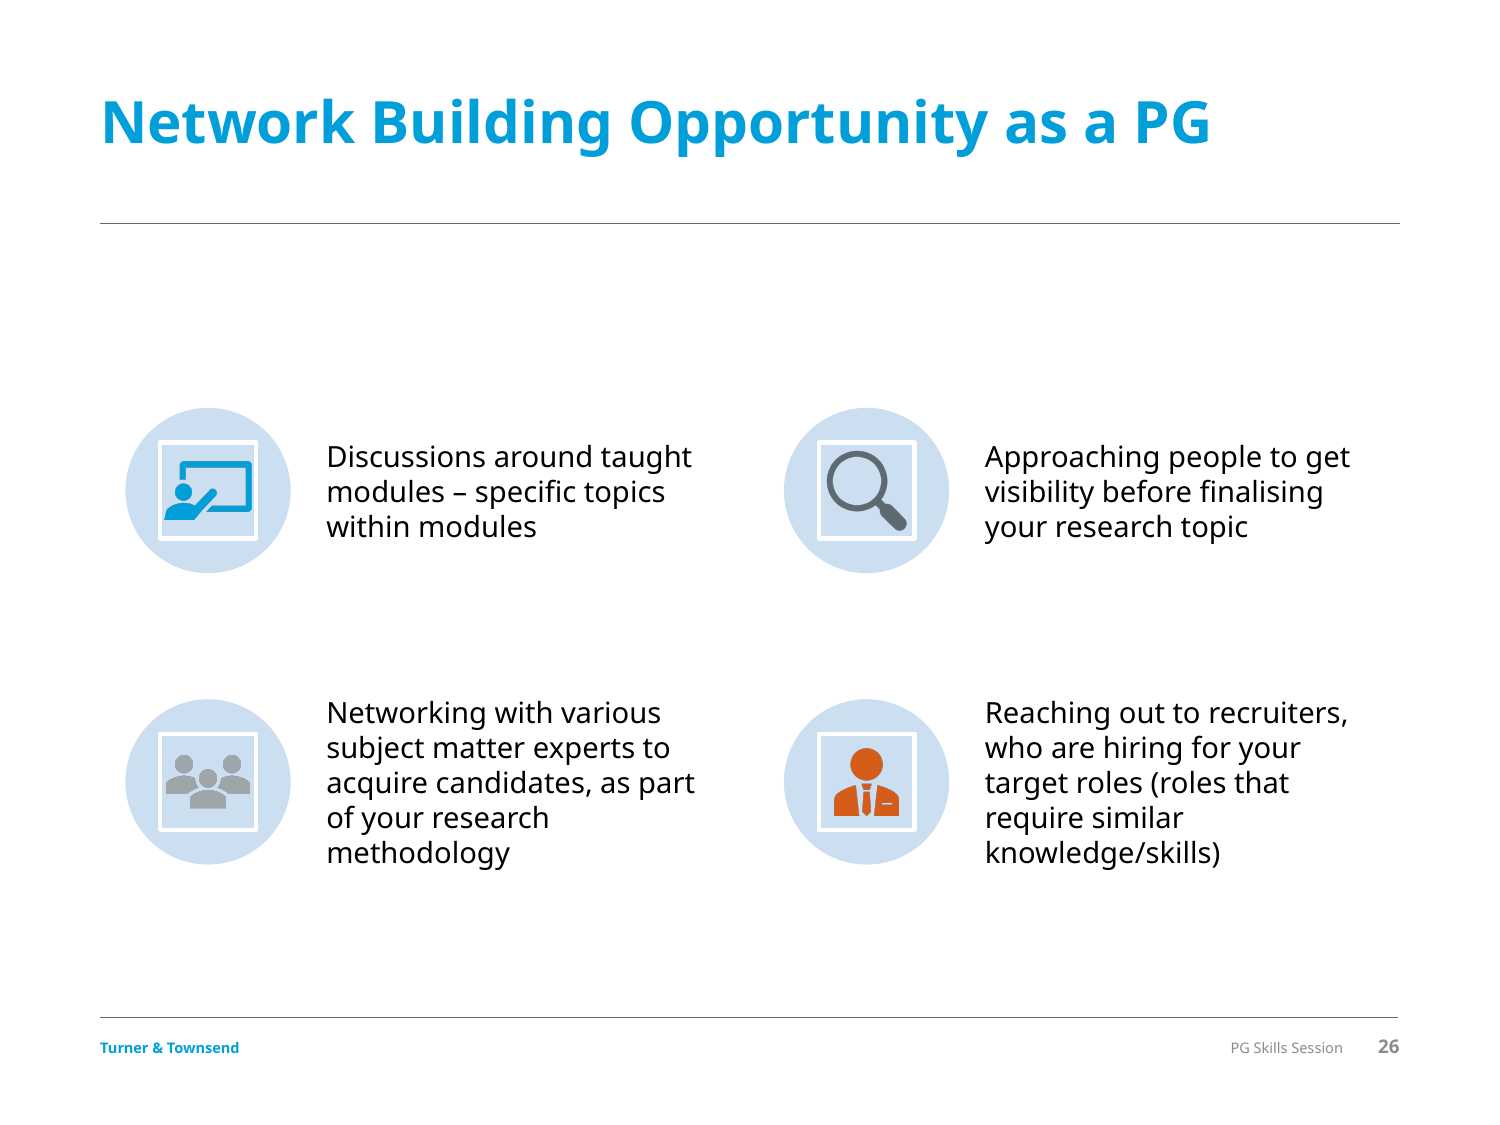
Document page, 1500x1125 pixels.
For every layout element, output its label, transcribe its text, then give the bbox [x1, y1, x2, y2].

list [100, 265, 1400, 1008]
footer PG Skills Session [584, 1026, 1343, 1068]
title Network Building Opportunity as a PG [100, 43, 1400, 197]
slide_number 26 [1343, 1026, 1400, 1068]
